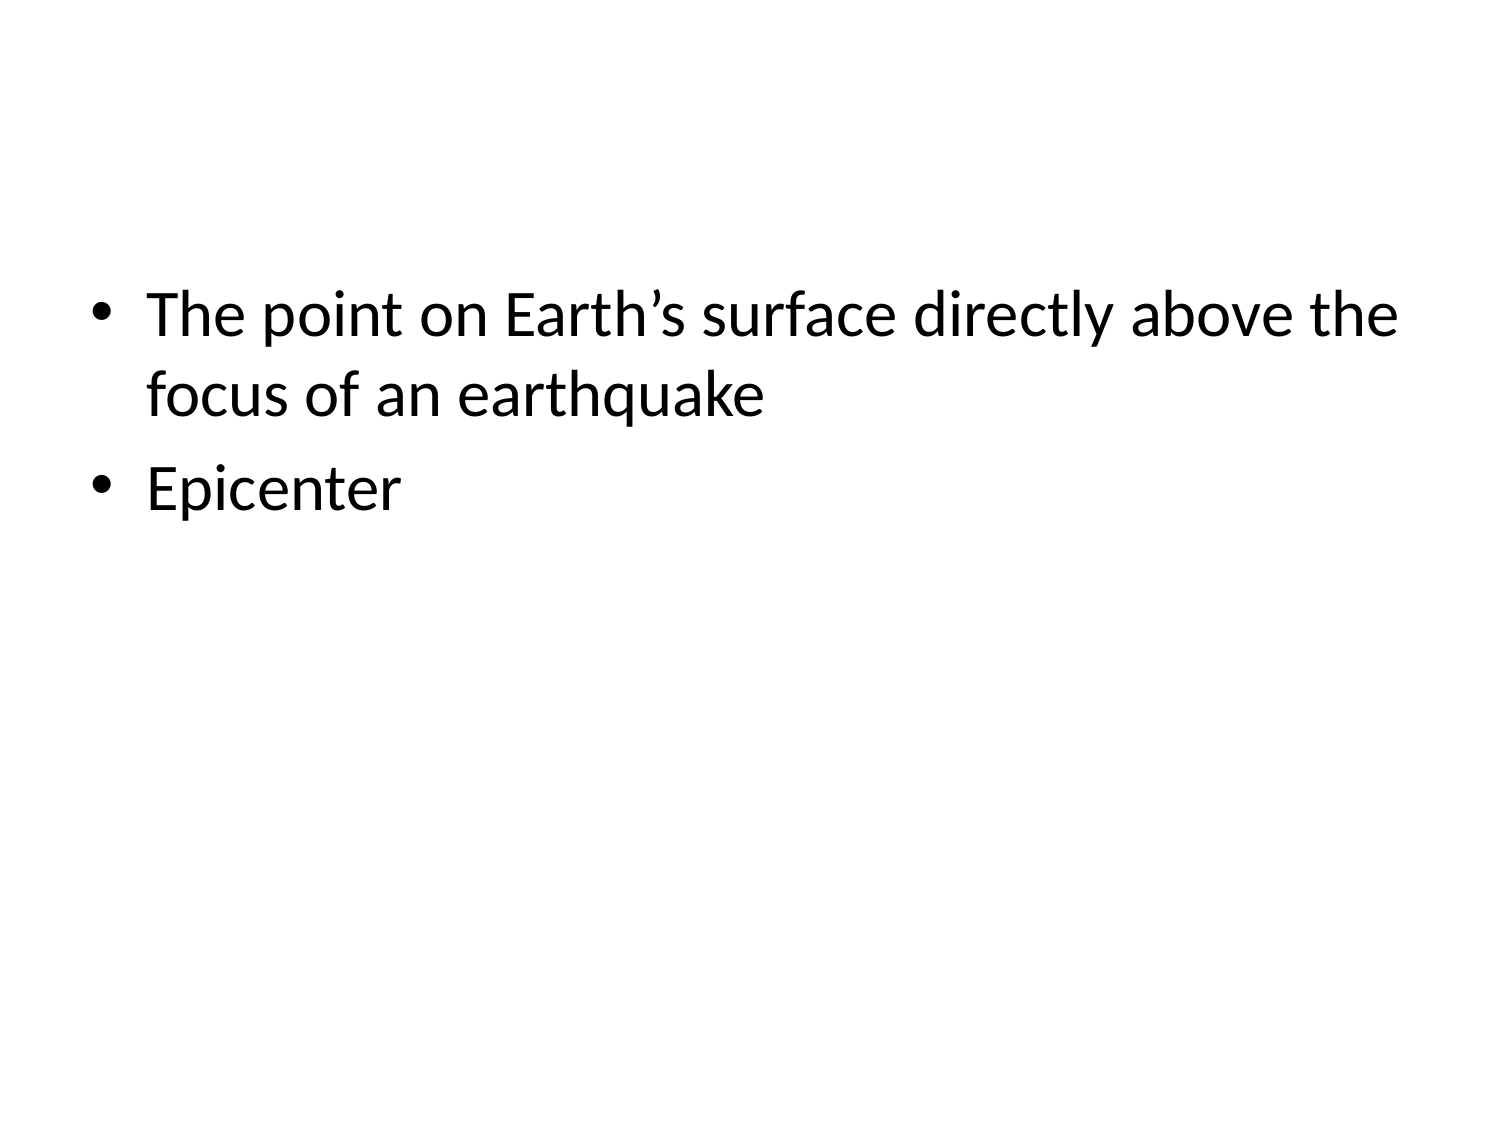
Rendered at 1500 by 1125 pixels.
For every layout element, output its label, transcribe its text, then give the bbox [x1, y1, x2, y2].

list The point on Earth’s surface directly above the focus of an earthquake Epicenter [75, 262, 1425, 1005]
